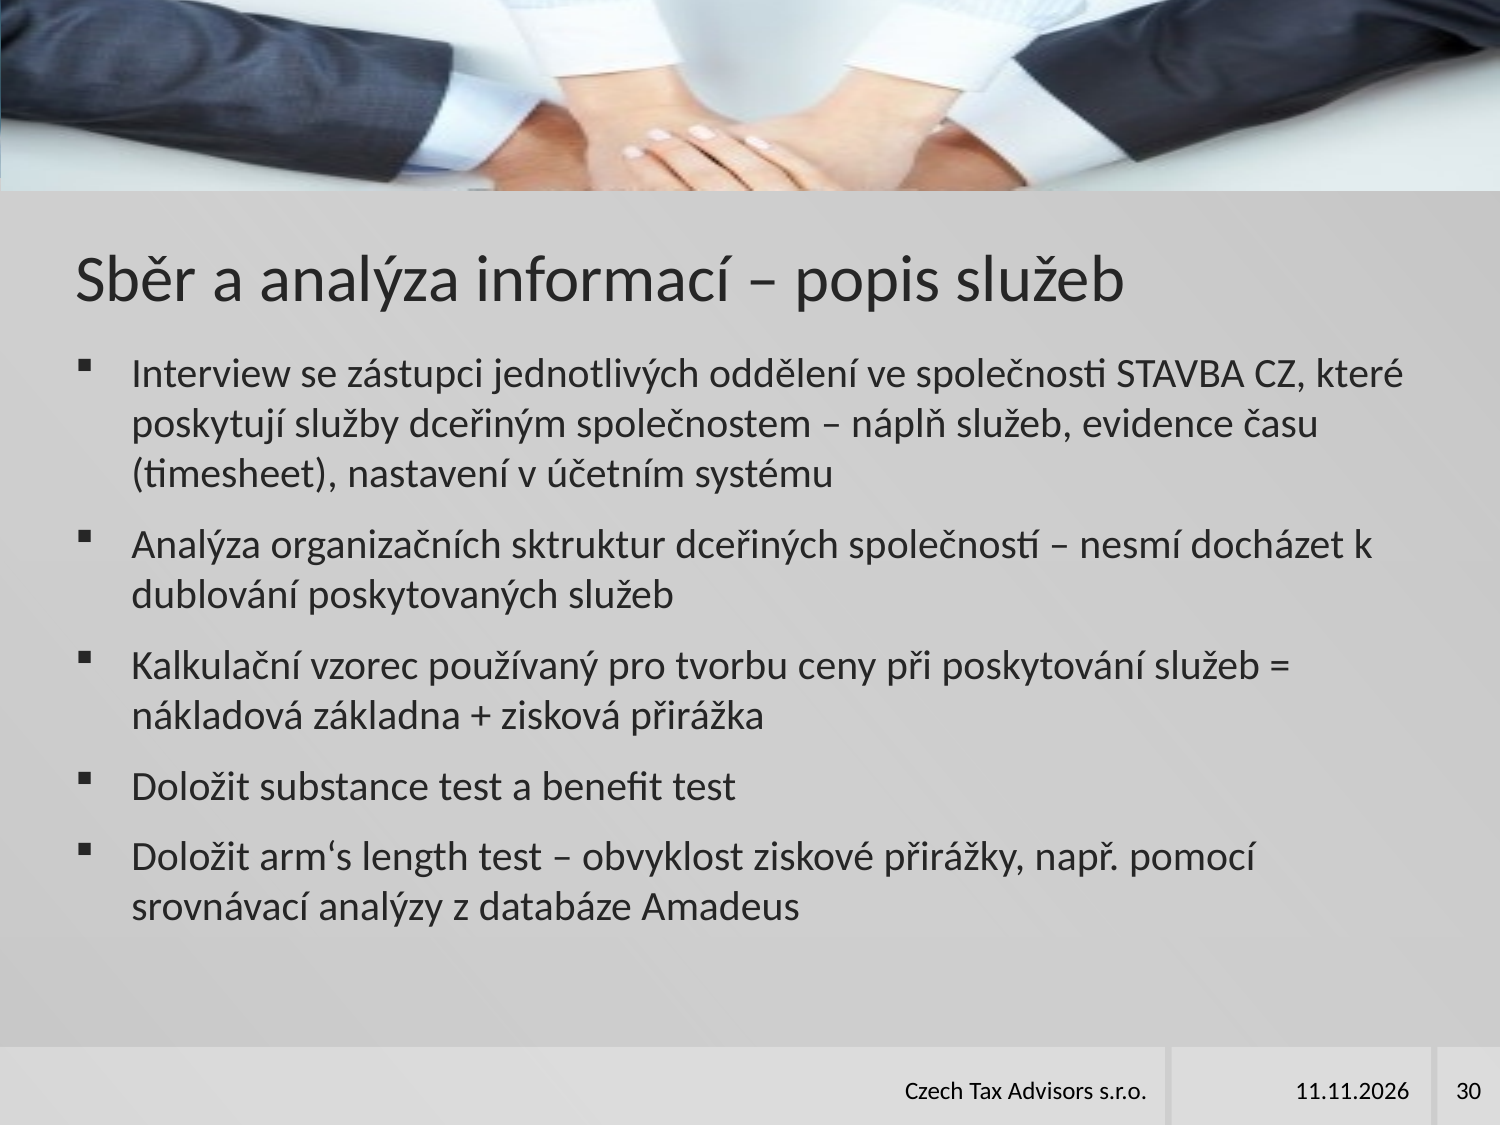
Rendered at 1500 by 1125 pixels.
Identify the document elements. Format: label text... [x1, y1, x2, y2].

footer Czech Tax Advisors s.r.o. [75, 1070, 1163, 1108]
slide_number 30 [1434, 1070, 1497, 1108]
picture [0, 0, 1500, 191]
title Sběr a analýza informací – popis služeb [75, 199, 1425, 338]
list Interview se zástupci jednotlivých oddělení ve společnosti STAVBA CZ, které poskytují služby dceřiným společnostem – náplň služeb, evidence času (timesheet), nastavení v účetním systému Analýza organizačních sktruktur dceřiných společností – nesmí docházet k dublování poskytovaných služeb Kalkulační vzorec používaný pro tvorbu ceny při poskytování služeb = nákladová základna + zisková přirážka Doložit substance test a benefit test Doložit arm‘s length test – obvyklost ziskové přirážky, např. pomocí srovnávací analýzy z databáze Amadeus [75, 338, 1425, 1047]
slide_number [1175, 1070, 1425, 1108]
